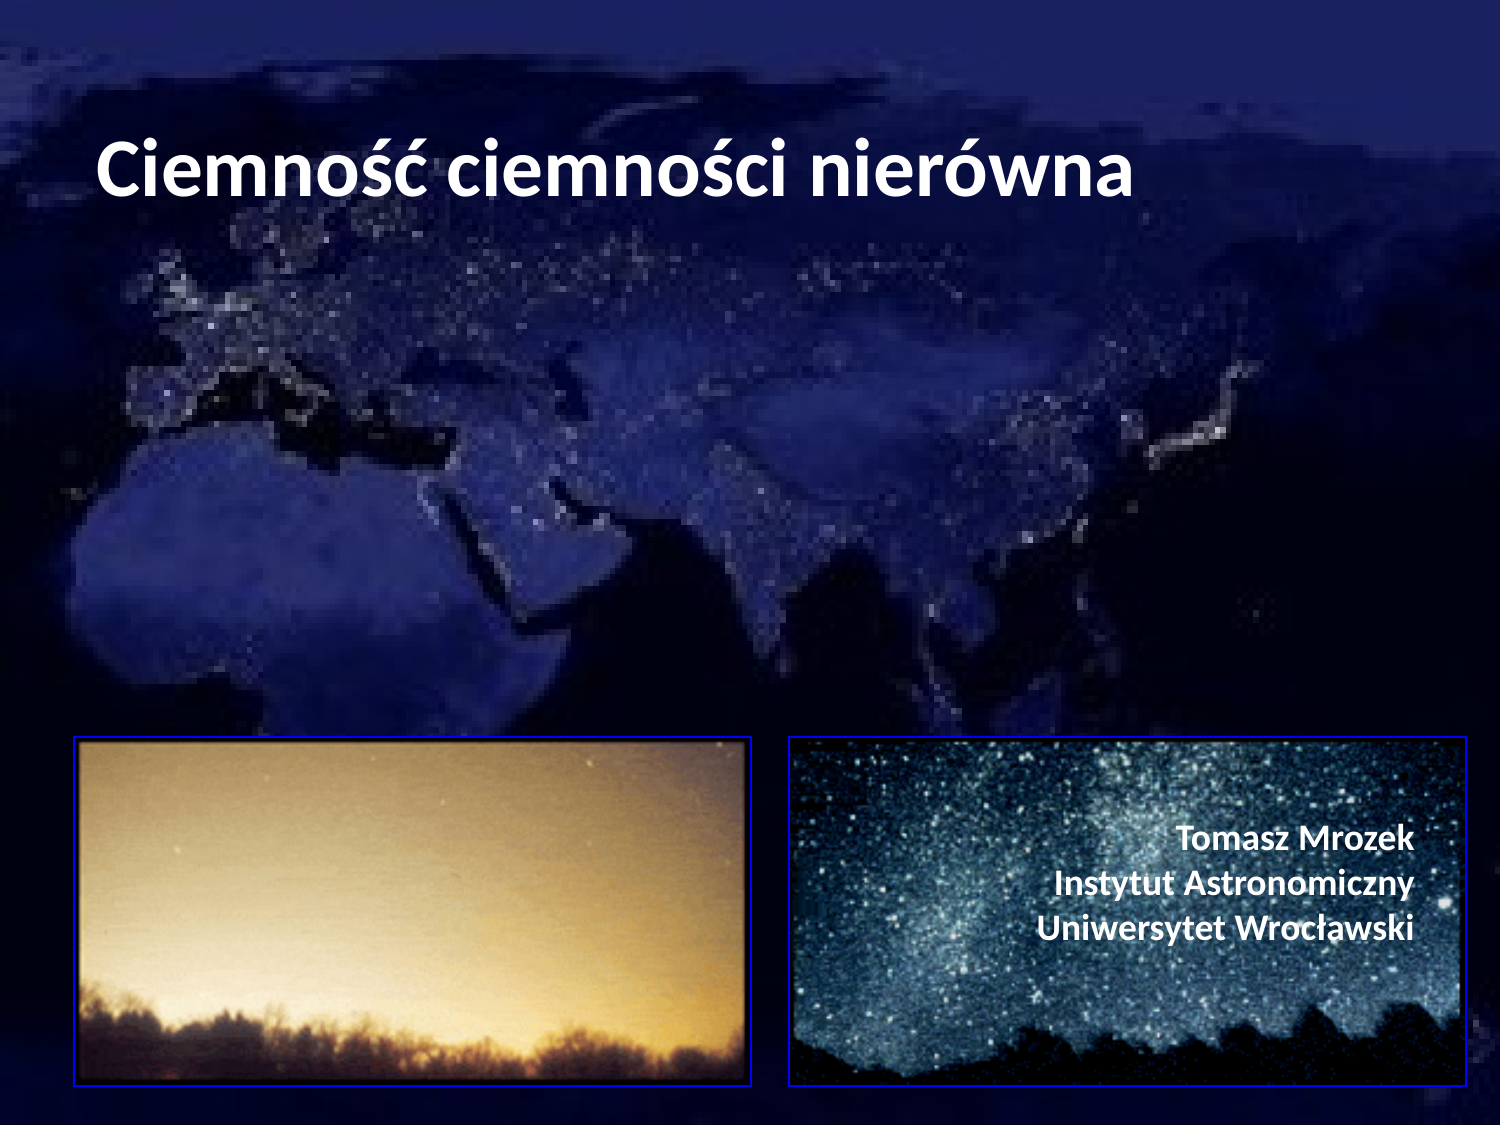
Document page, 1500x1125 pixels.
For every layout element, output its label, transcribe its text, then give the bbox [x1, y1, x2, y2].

text_box Ciemność ciemności nierówna Tomasz Mrozek Instytut Astronomiczny Uniwersytet Wrocławski [81, 105, 1430, 956]
picture [0, 0, 1500, 1125]
